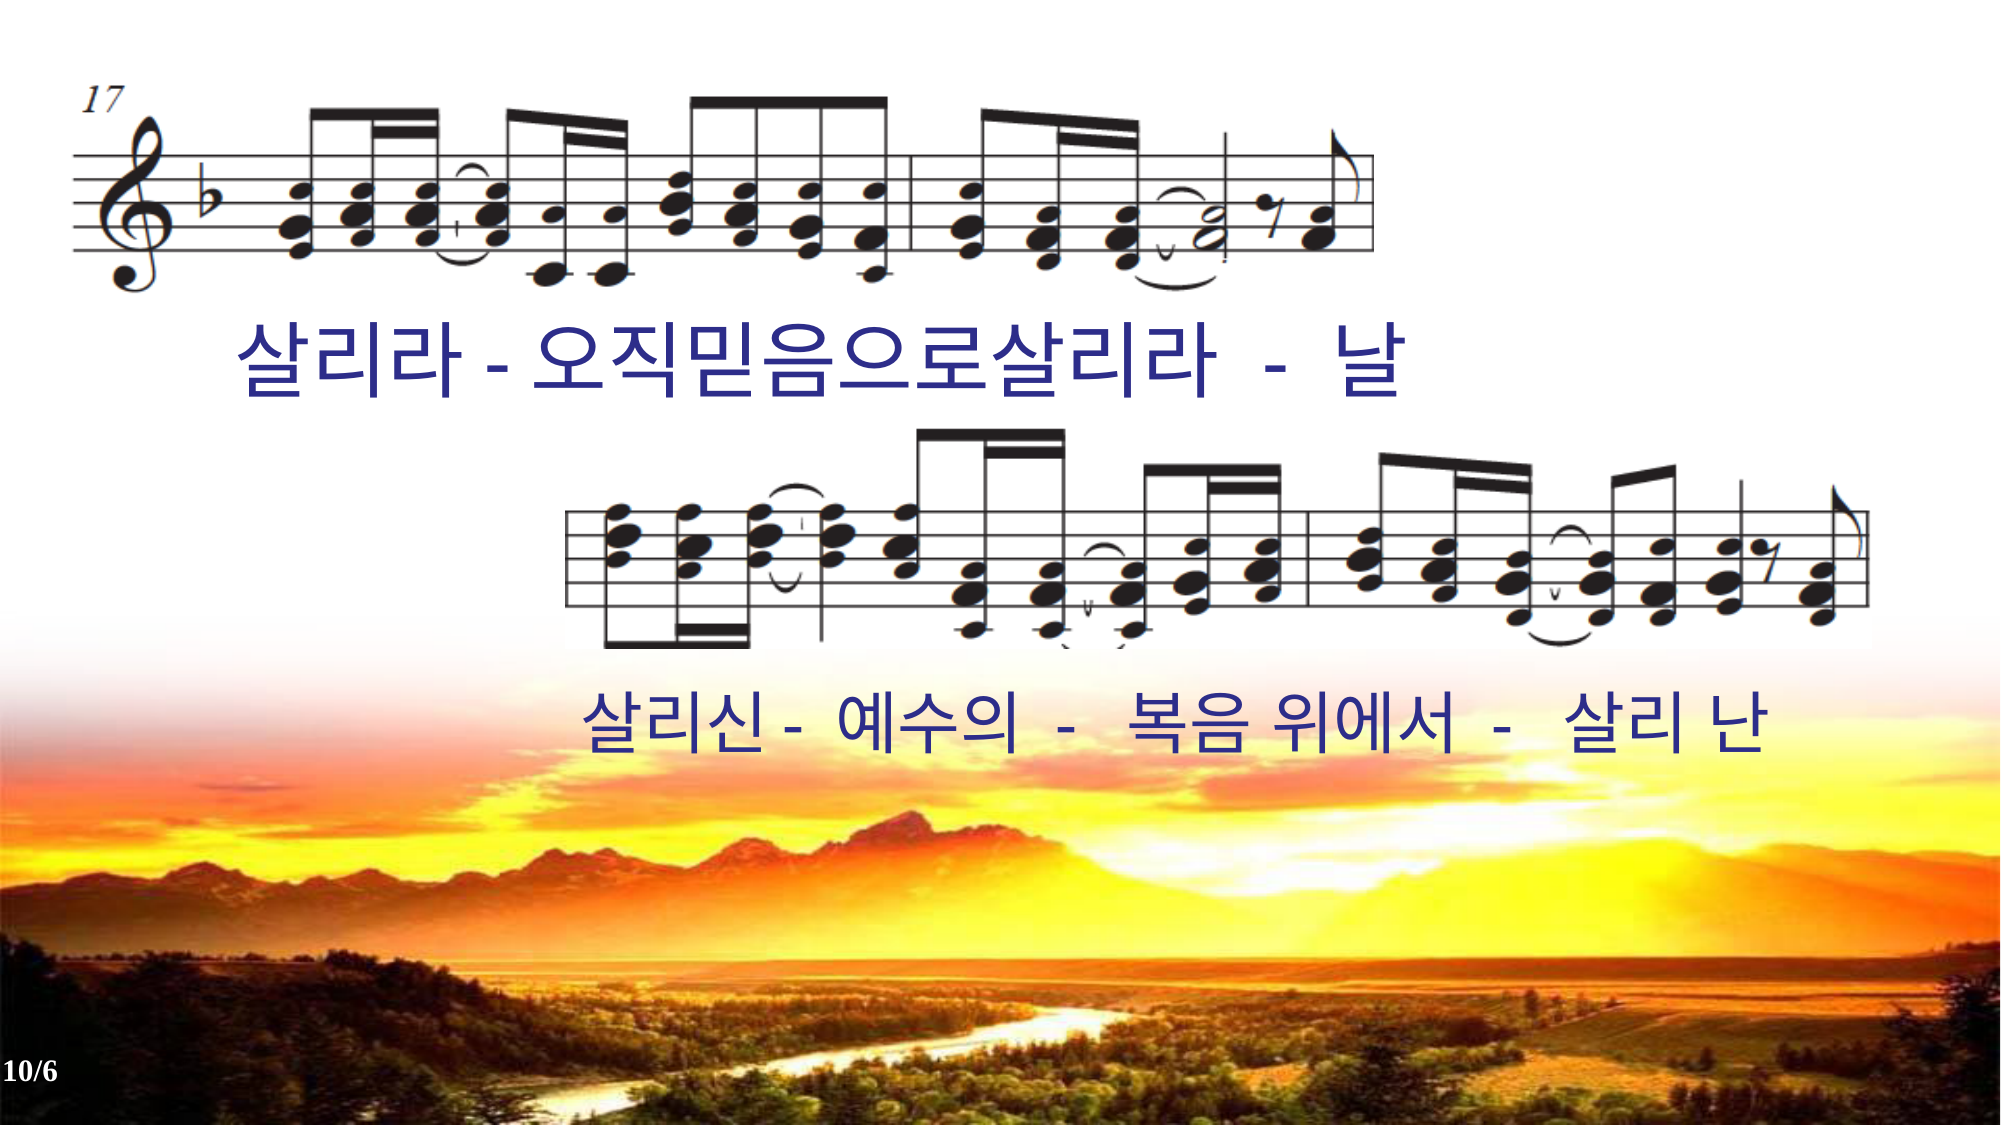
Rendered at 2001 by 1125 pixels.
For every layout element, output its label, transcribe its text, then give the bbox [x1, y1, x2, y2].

picture [0, 0, 2001, 1125]
text_box 살리라-오직믿음으로살리라 - 날 [219, 300, 1426, 452]
text_box 살리신- 예수의 - 복음 위에서 - 살리 난 [565, 672, 1942, 824]
